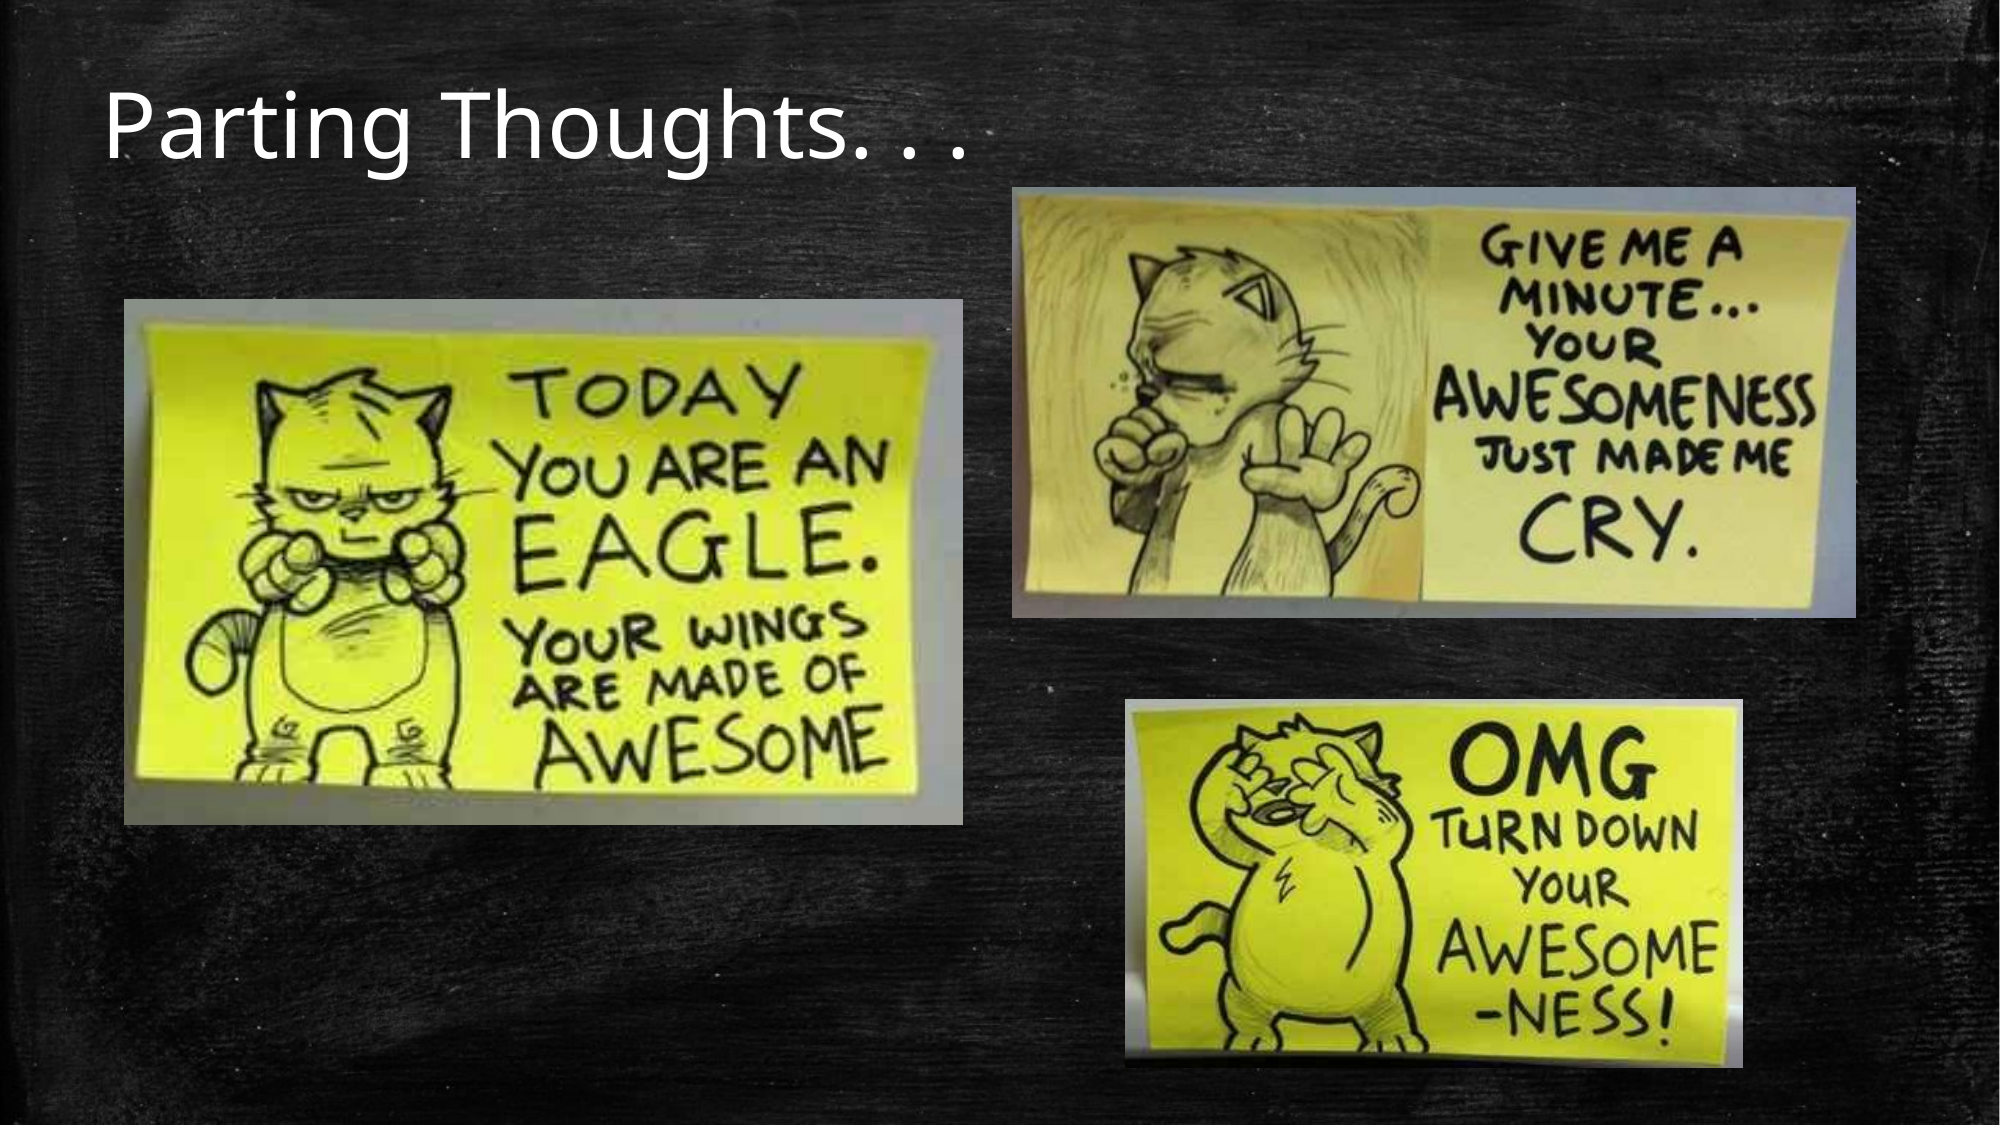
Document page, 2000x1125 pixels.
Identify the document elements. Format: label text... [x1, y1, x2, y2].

picture [1125, 699, 1743, 1068]
text_box Parting Thoughts. . . [86, 72, 987, 187]
picture [124, 299, 963, 825]
picture [1012, 187, 1856, 618]
